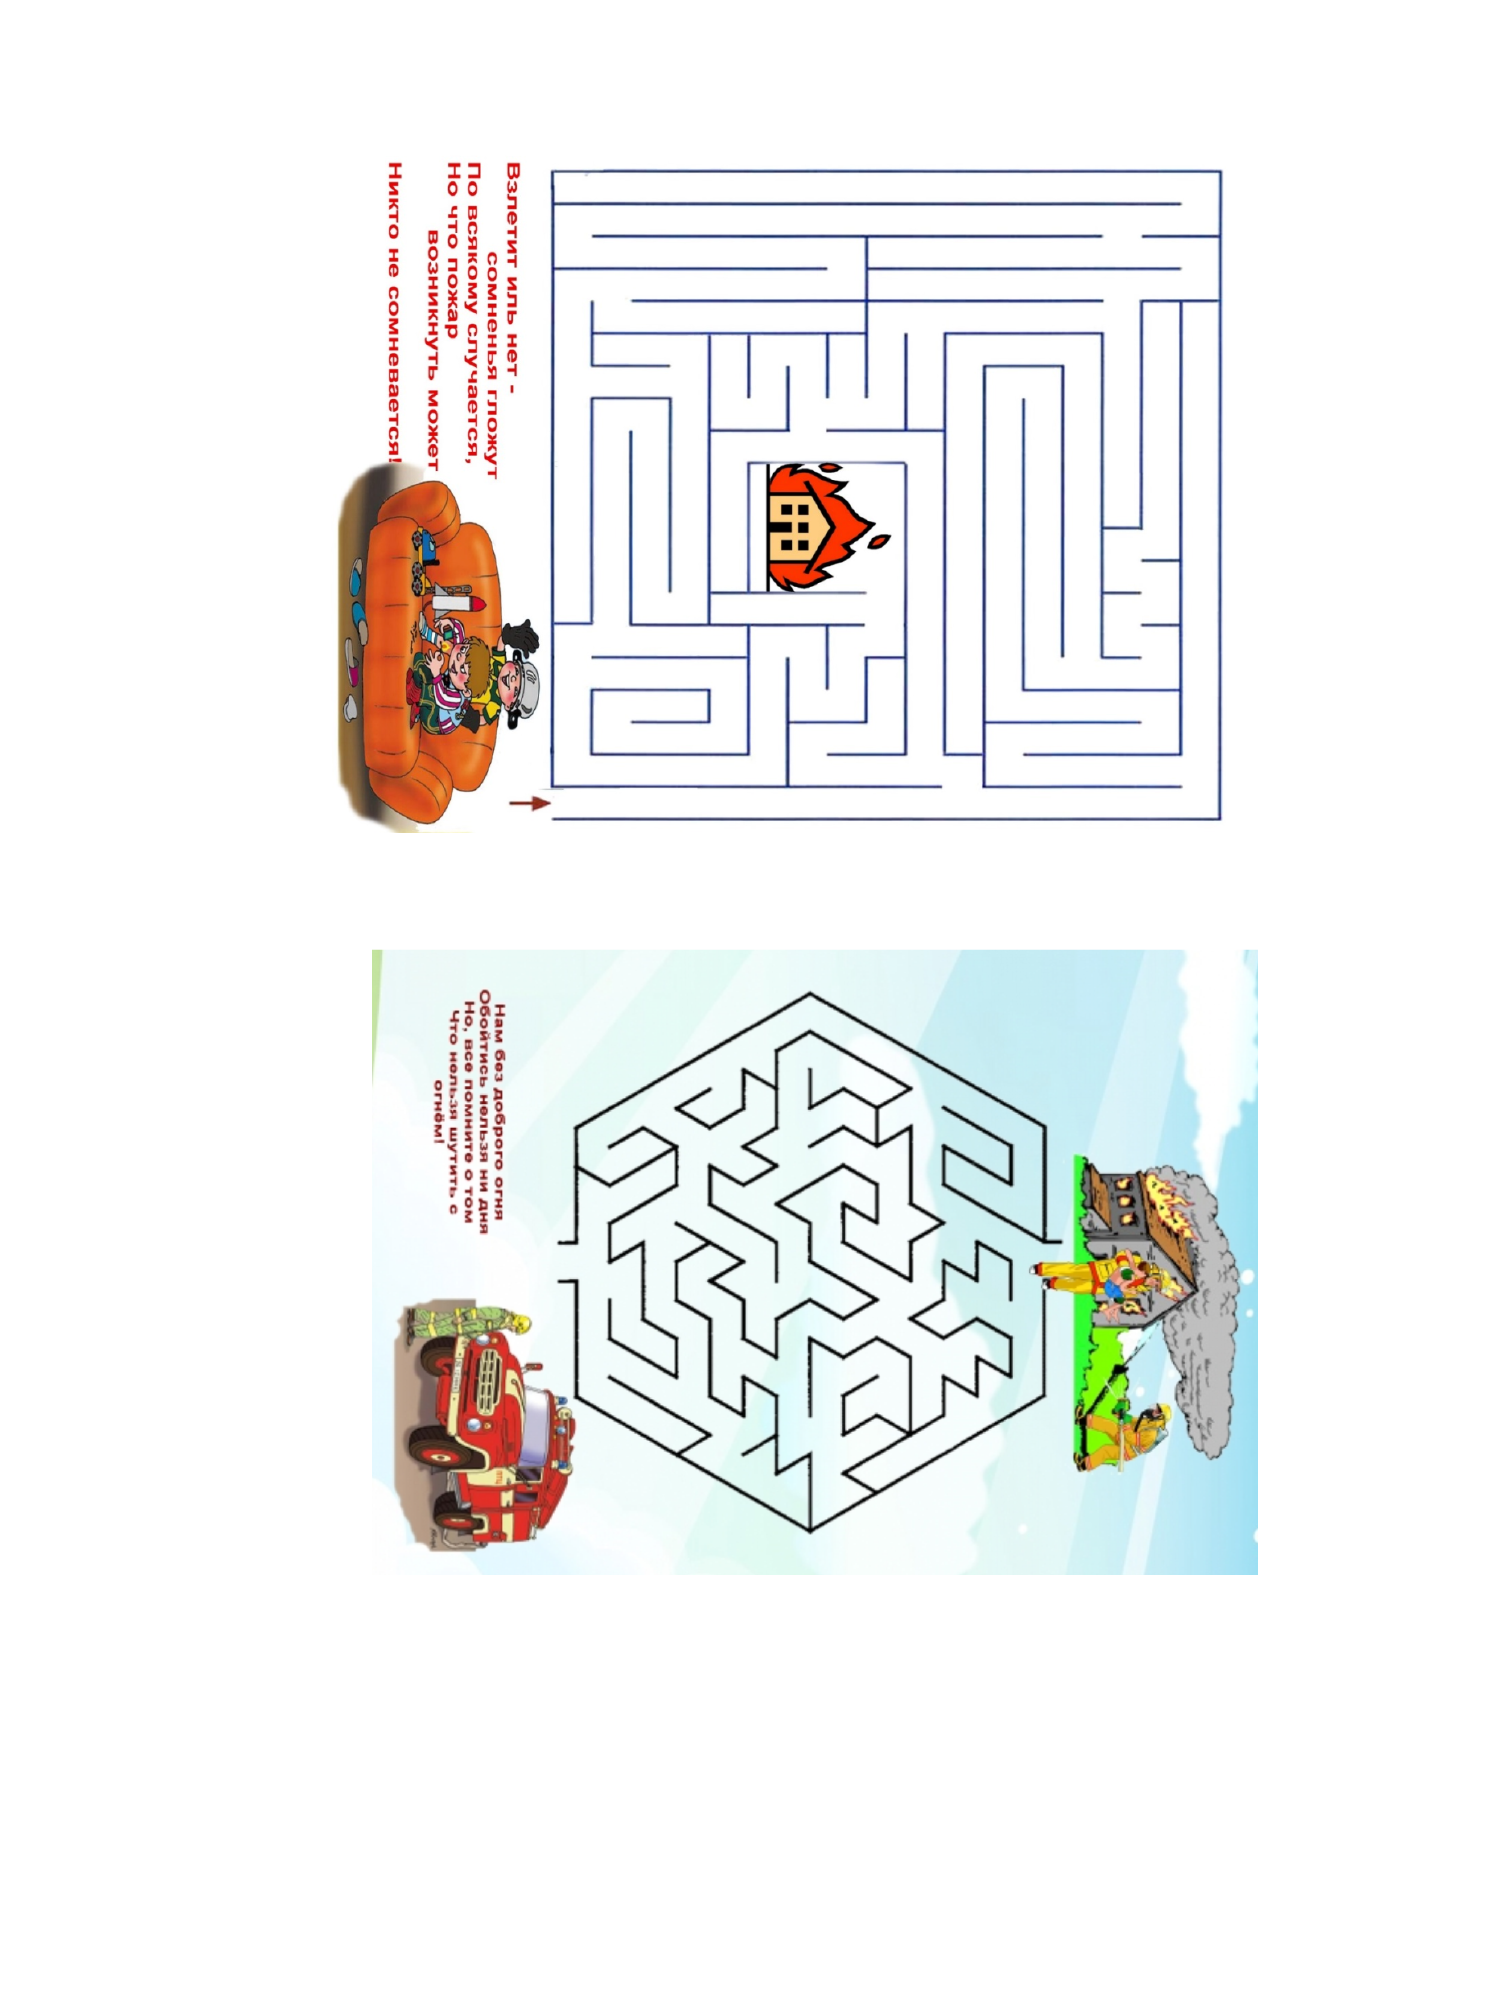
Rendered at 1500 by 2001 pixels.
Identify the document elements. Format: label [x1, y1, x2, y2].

picture [285, 1, 1258, 1706]
